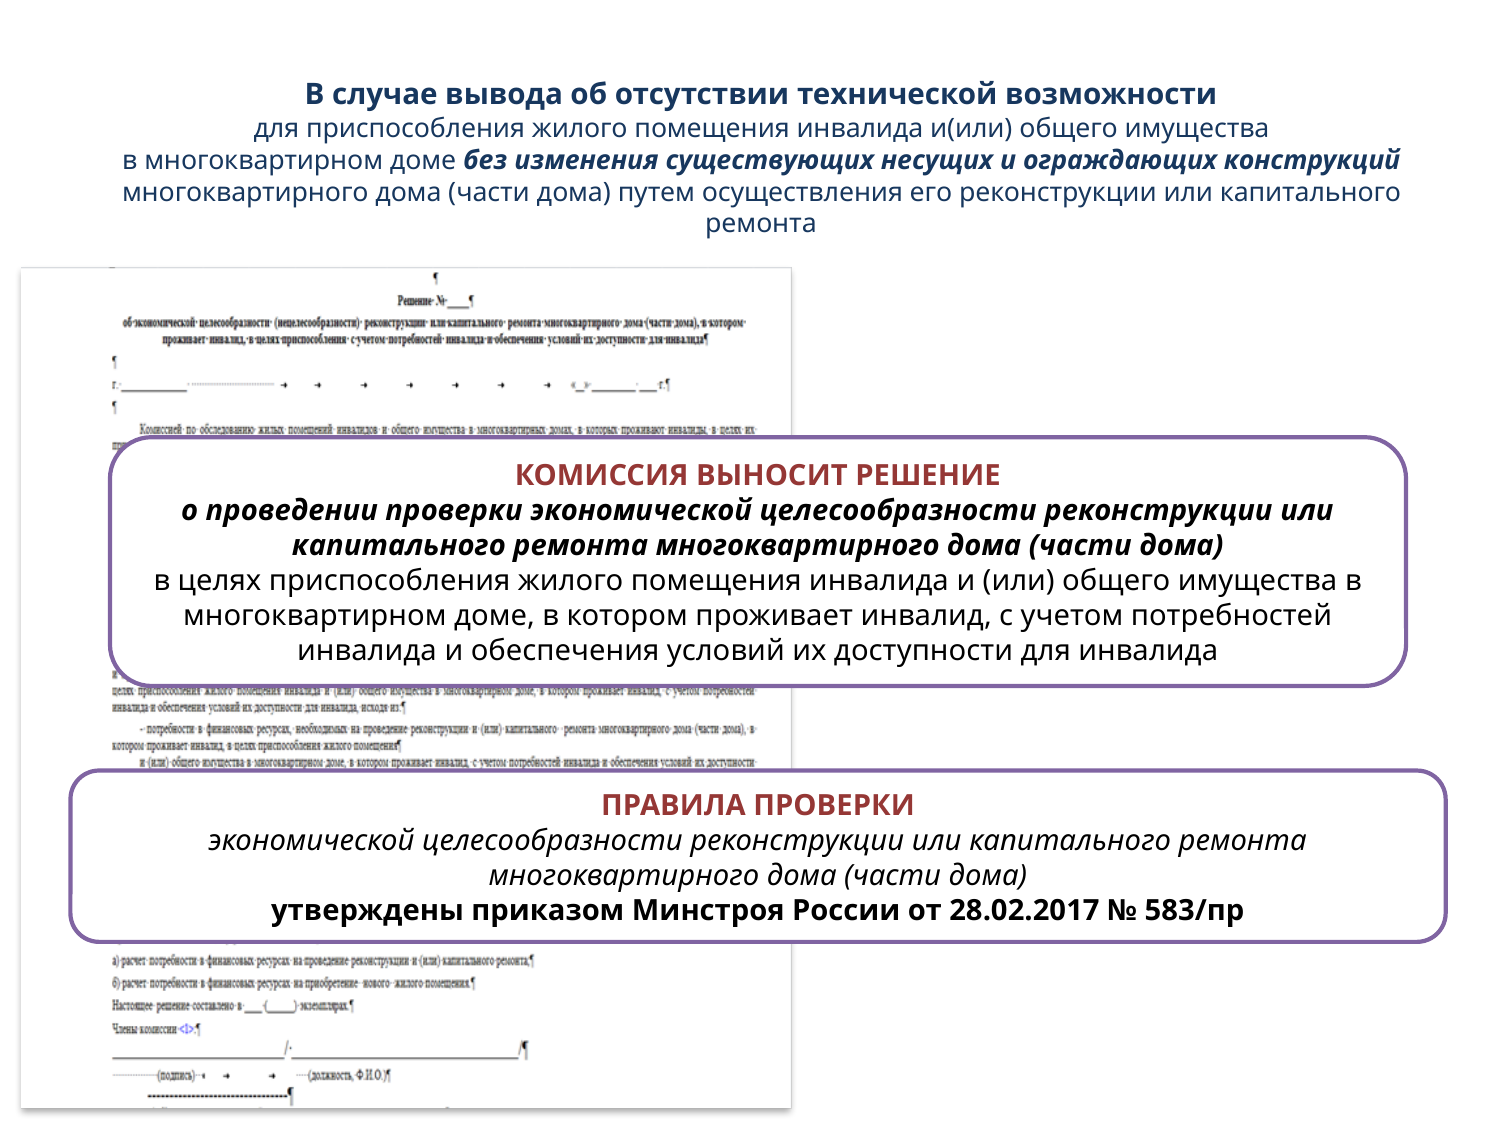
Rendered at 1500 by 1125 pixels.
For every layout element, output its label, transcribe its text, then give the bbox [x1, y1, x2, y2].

title В случае вывода об отсутствии технической возможности для приспособления жилого помещения инвалида и(или) общего имущества в многоквартирном доме без изменения существующих несущих и ограждающих конструкций многоквартирного дома (части дома) путем осуществления его реконструкции или капитального ремонта [58, 66, 1464, 279]
text_box КОМИССИЯ ВЫНОСИТ РЕШЕНИЕ о проведении проверки экономической целесообразности реконструкции или капитального ремонта многоквартирного дома (части дома) в целях приспособления жилого помещения инвалида и (или) общего имущества в многоквартирном доме, в котором проживает инвалид, с учетом потребностей инвалида и обеспечения условий их доступности для инвалида [796, 435, 1409, 689]
picture [21, 266, 793, 1111]
text_box ПРАВИЛА ПРОВЕРКИ экономической целесообразности реконструкции или капитального ремонта многоквартирного дома (части дома) утверждены приказом Минстроя России от 28.02.2017 № 583/пр [796, 768, 1448, 944]
